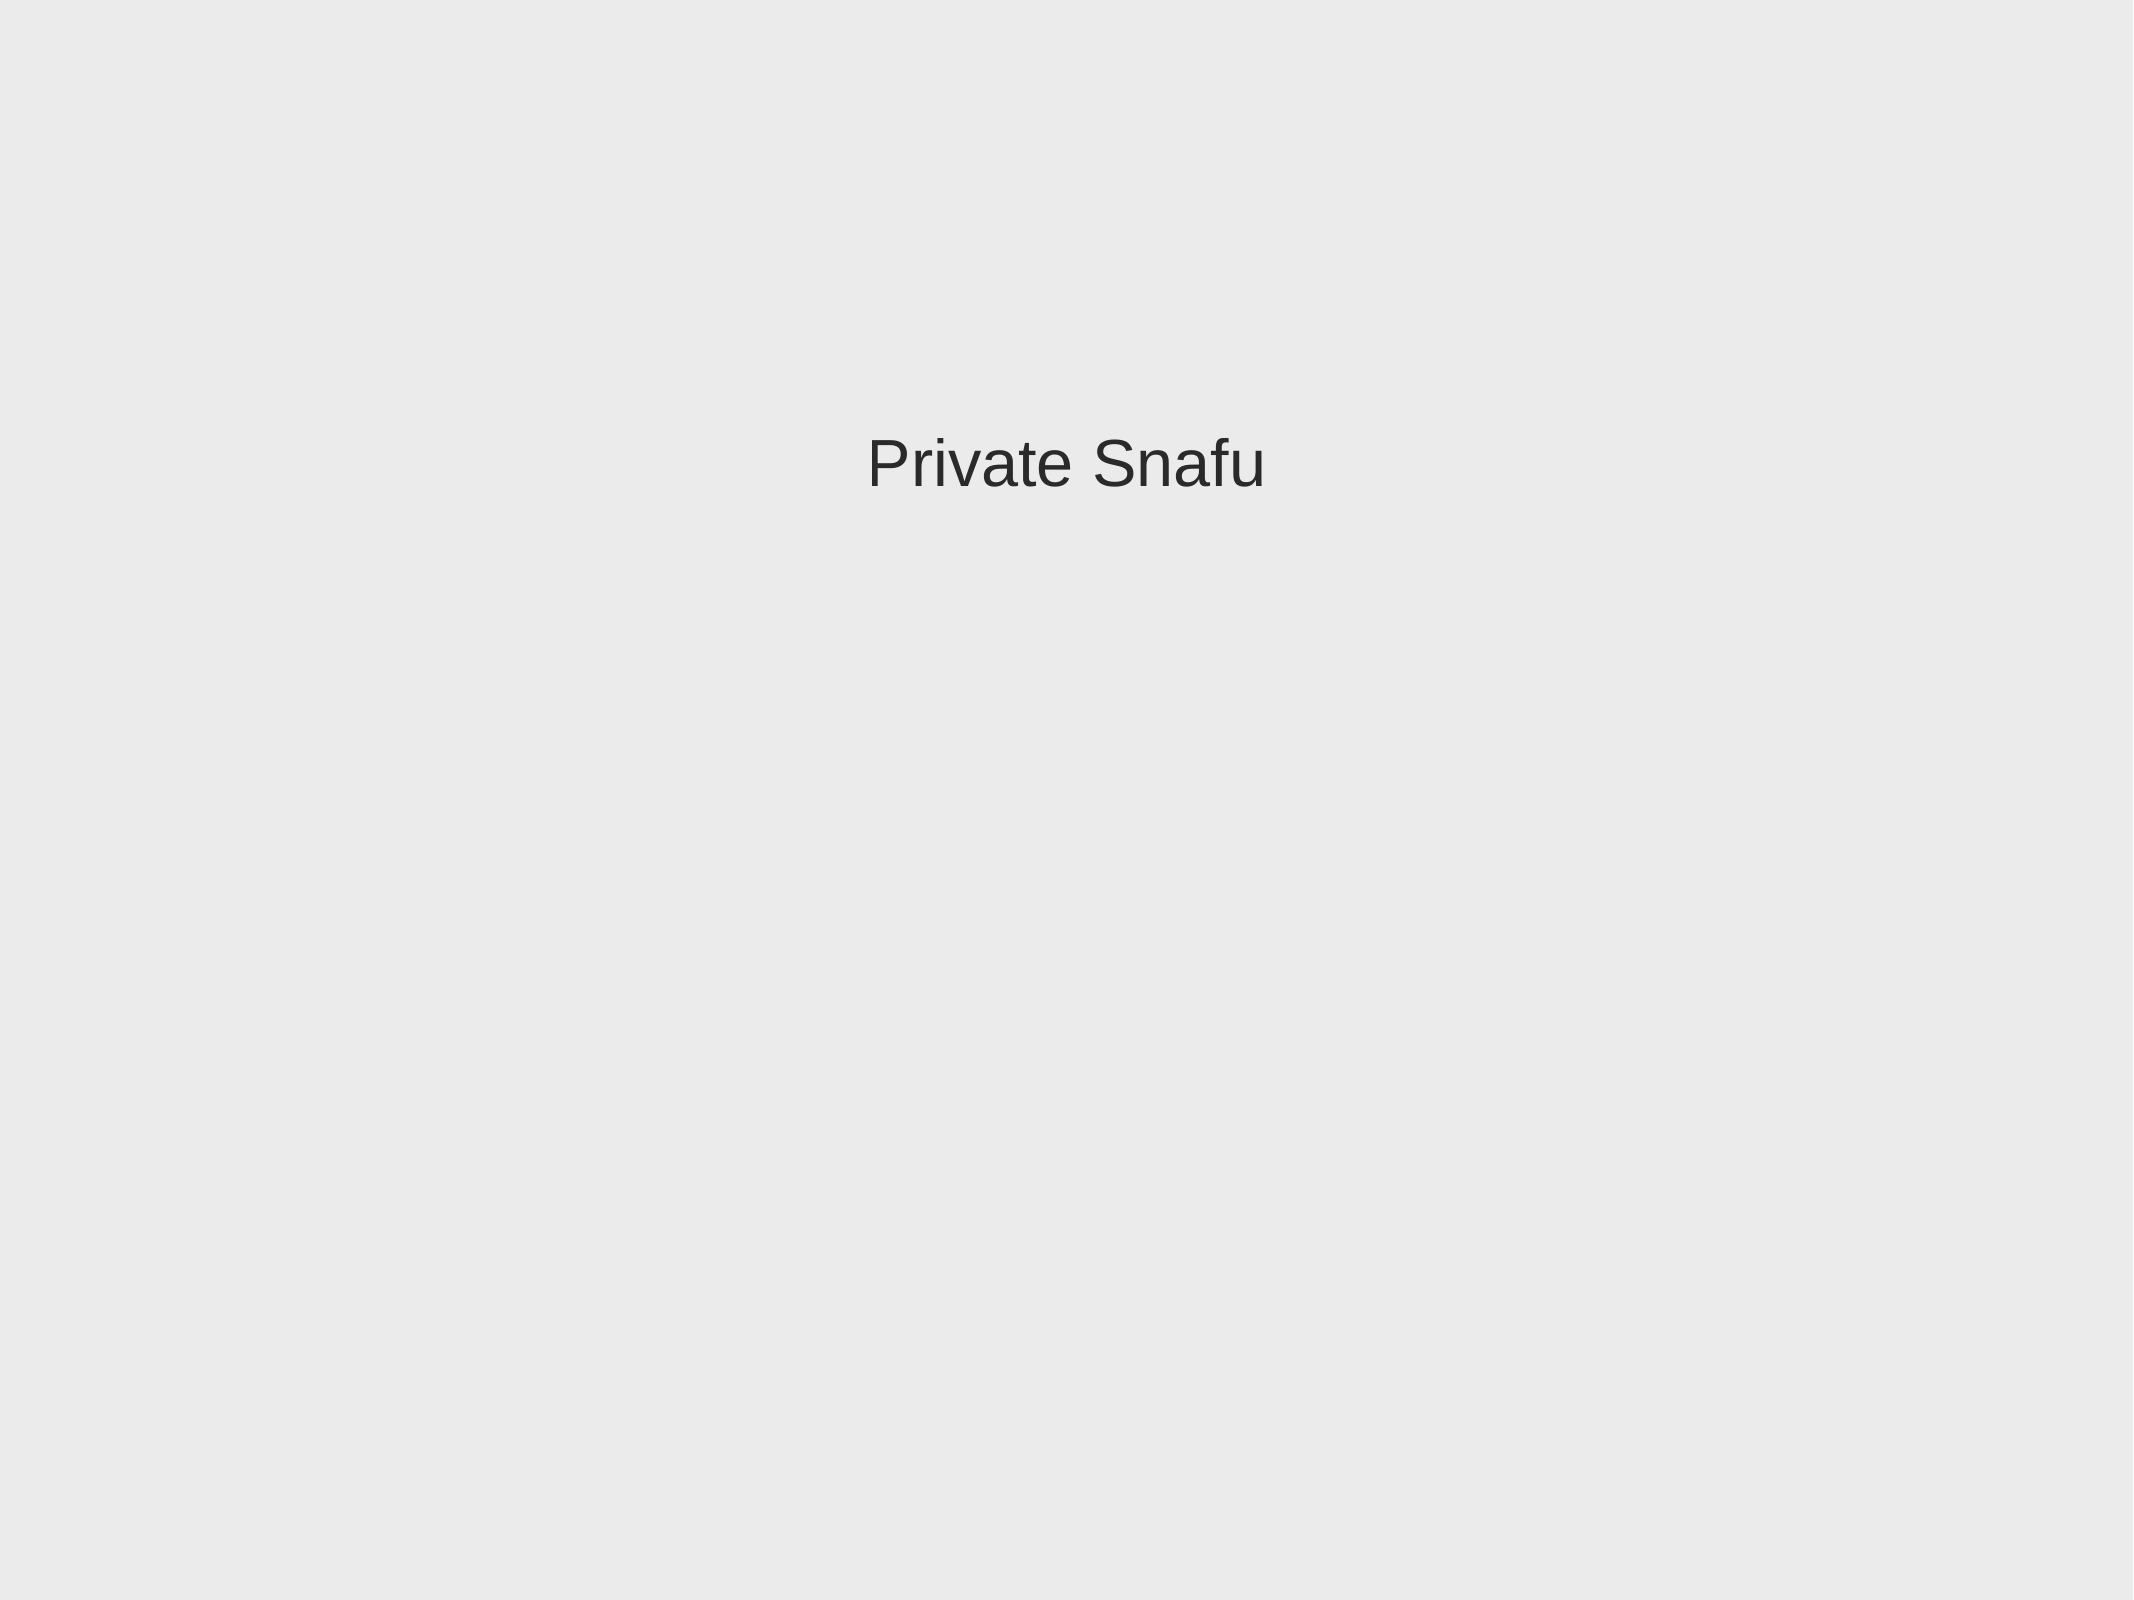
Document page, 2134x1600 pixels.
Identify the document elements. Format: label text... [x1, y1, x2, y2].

text_box Private Snafu [162, 411, 1971, 508]
